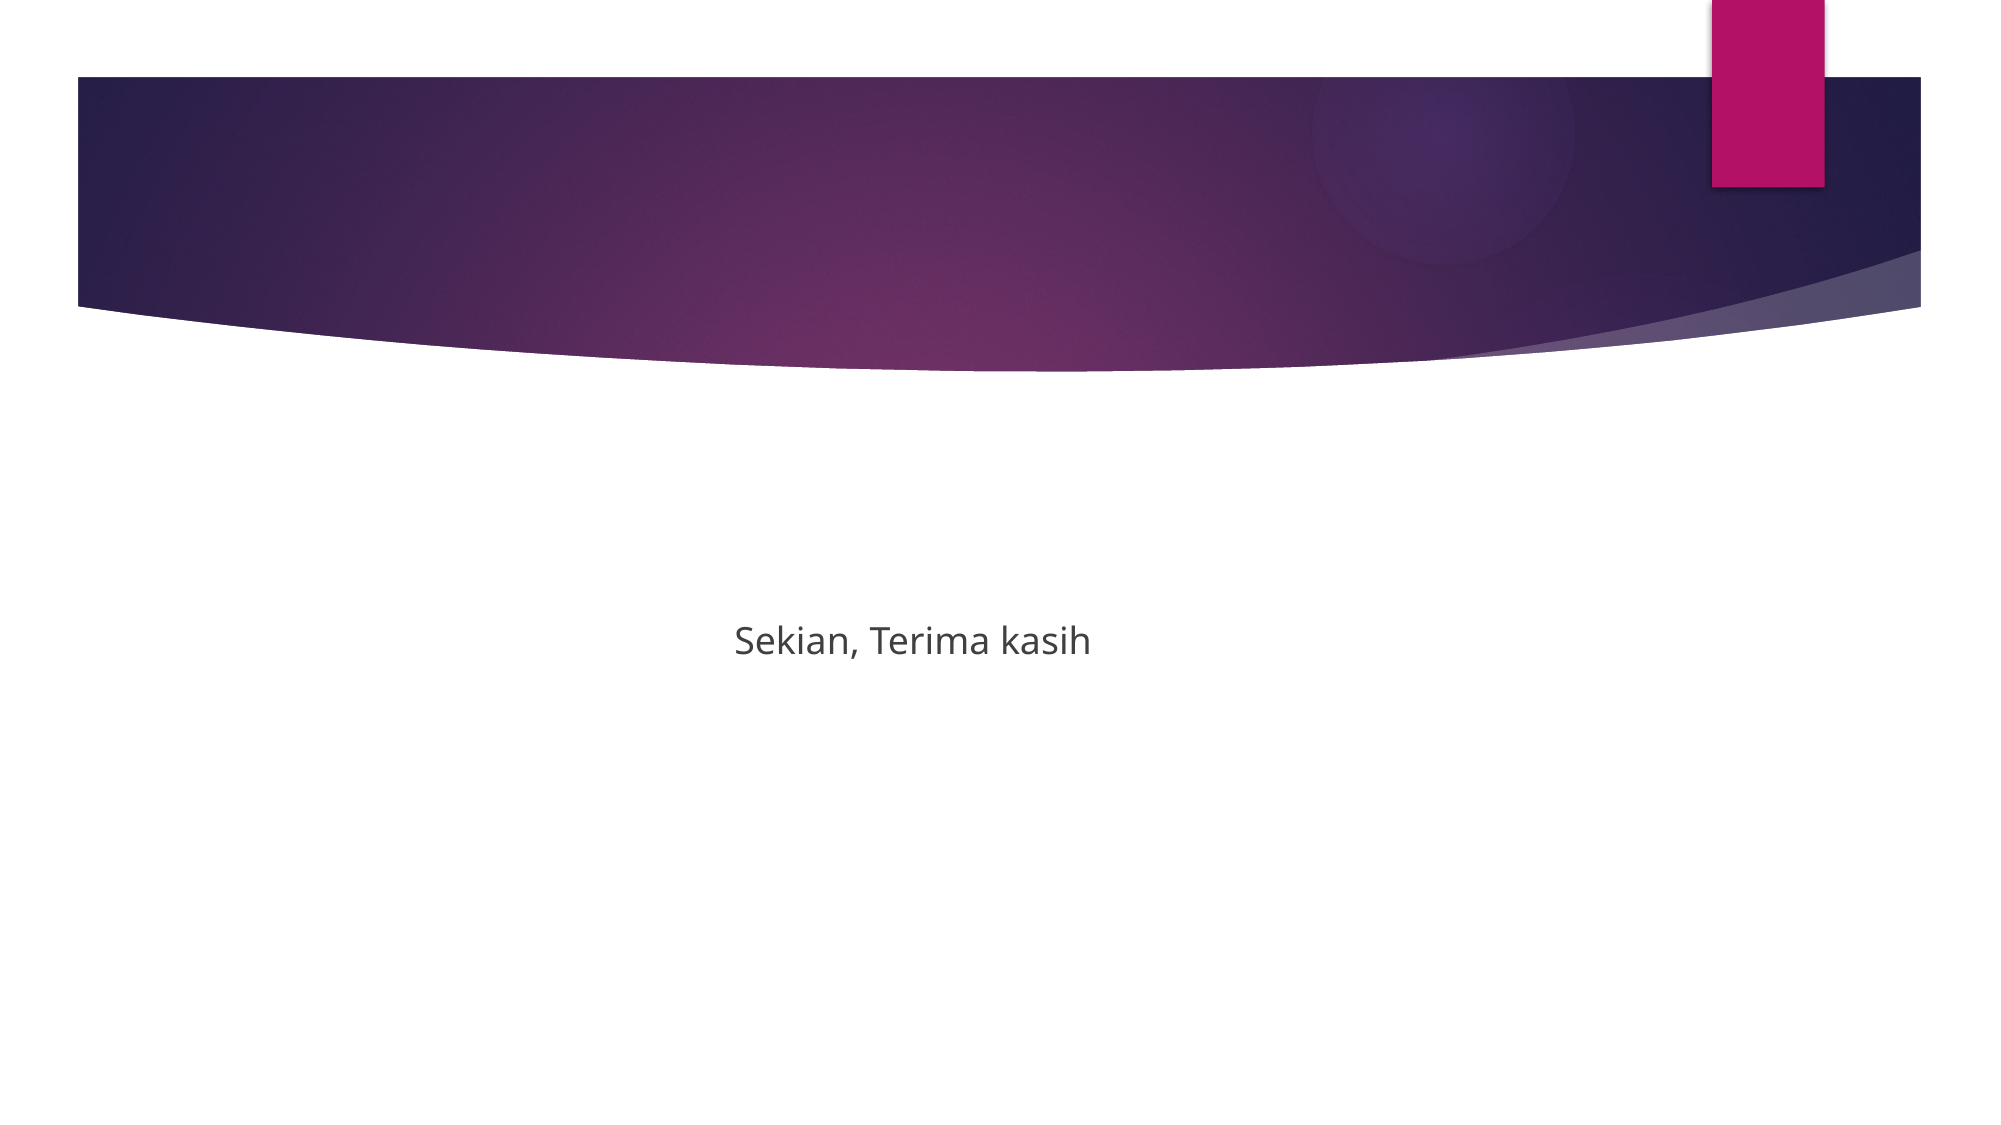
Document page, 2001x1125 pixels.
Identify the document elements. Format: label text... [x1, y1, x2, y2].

list Sekian, Terima kasih [189, 609, 1638, 988]
